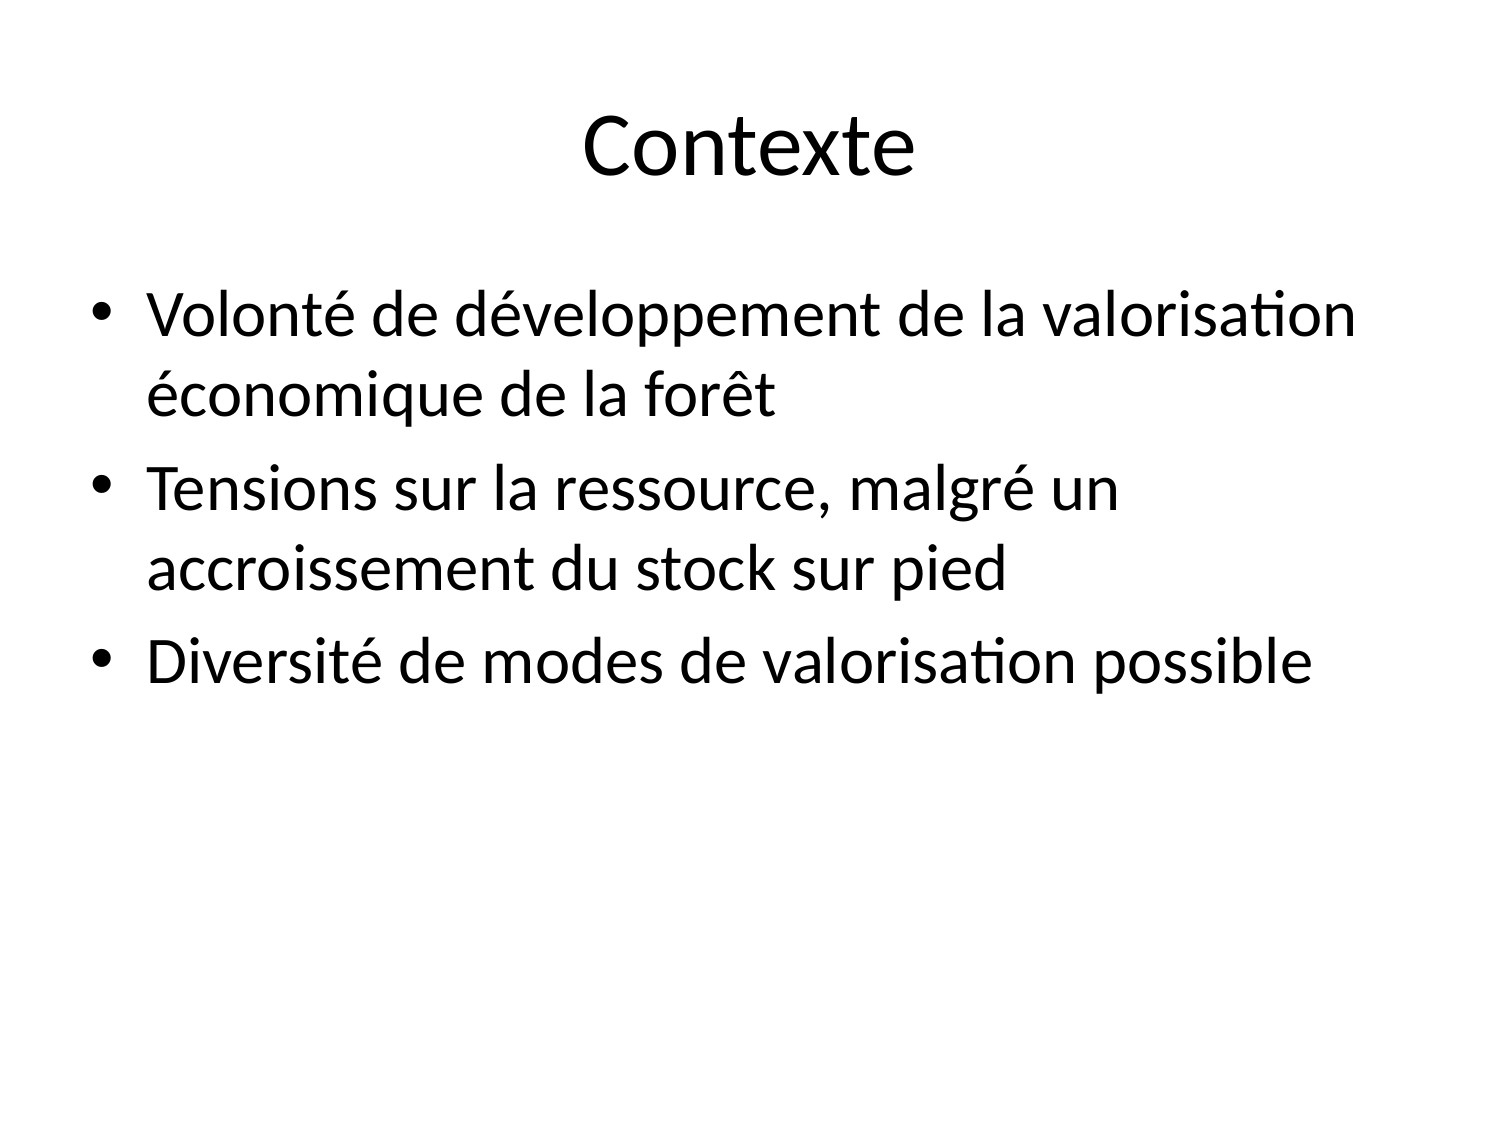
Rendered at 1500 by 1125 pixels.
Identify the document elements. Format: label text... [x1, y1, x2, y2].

list Volonté de développement de la valorisation économique de la forêt Tensions sur la ressource, malgré un accroissement du stock sur pied Diversité de modes de valorisation possible [75, 262, 1425, 1005]
title Contexte [75, 45, 1425, 233]
